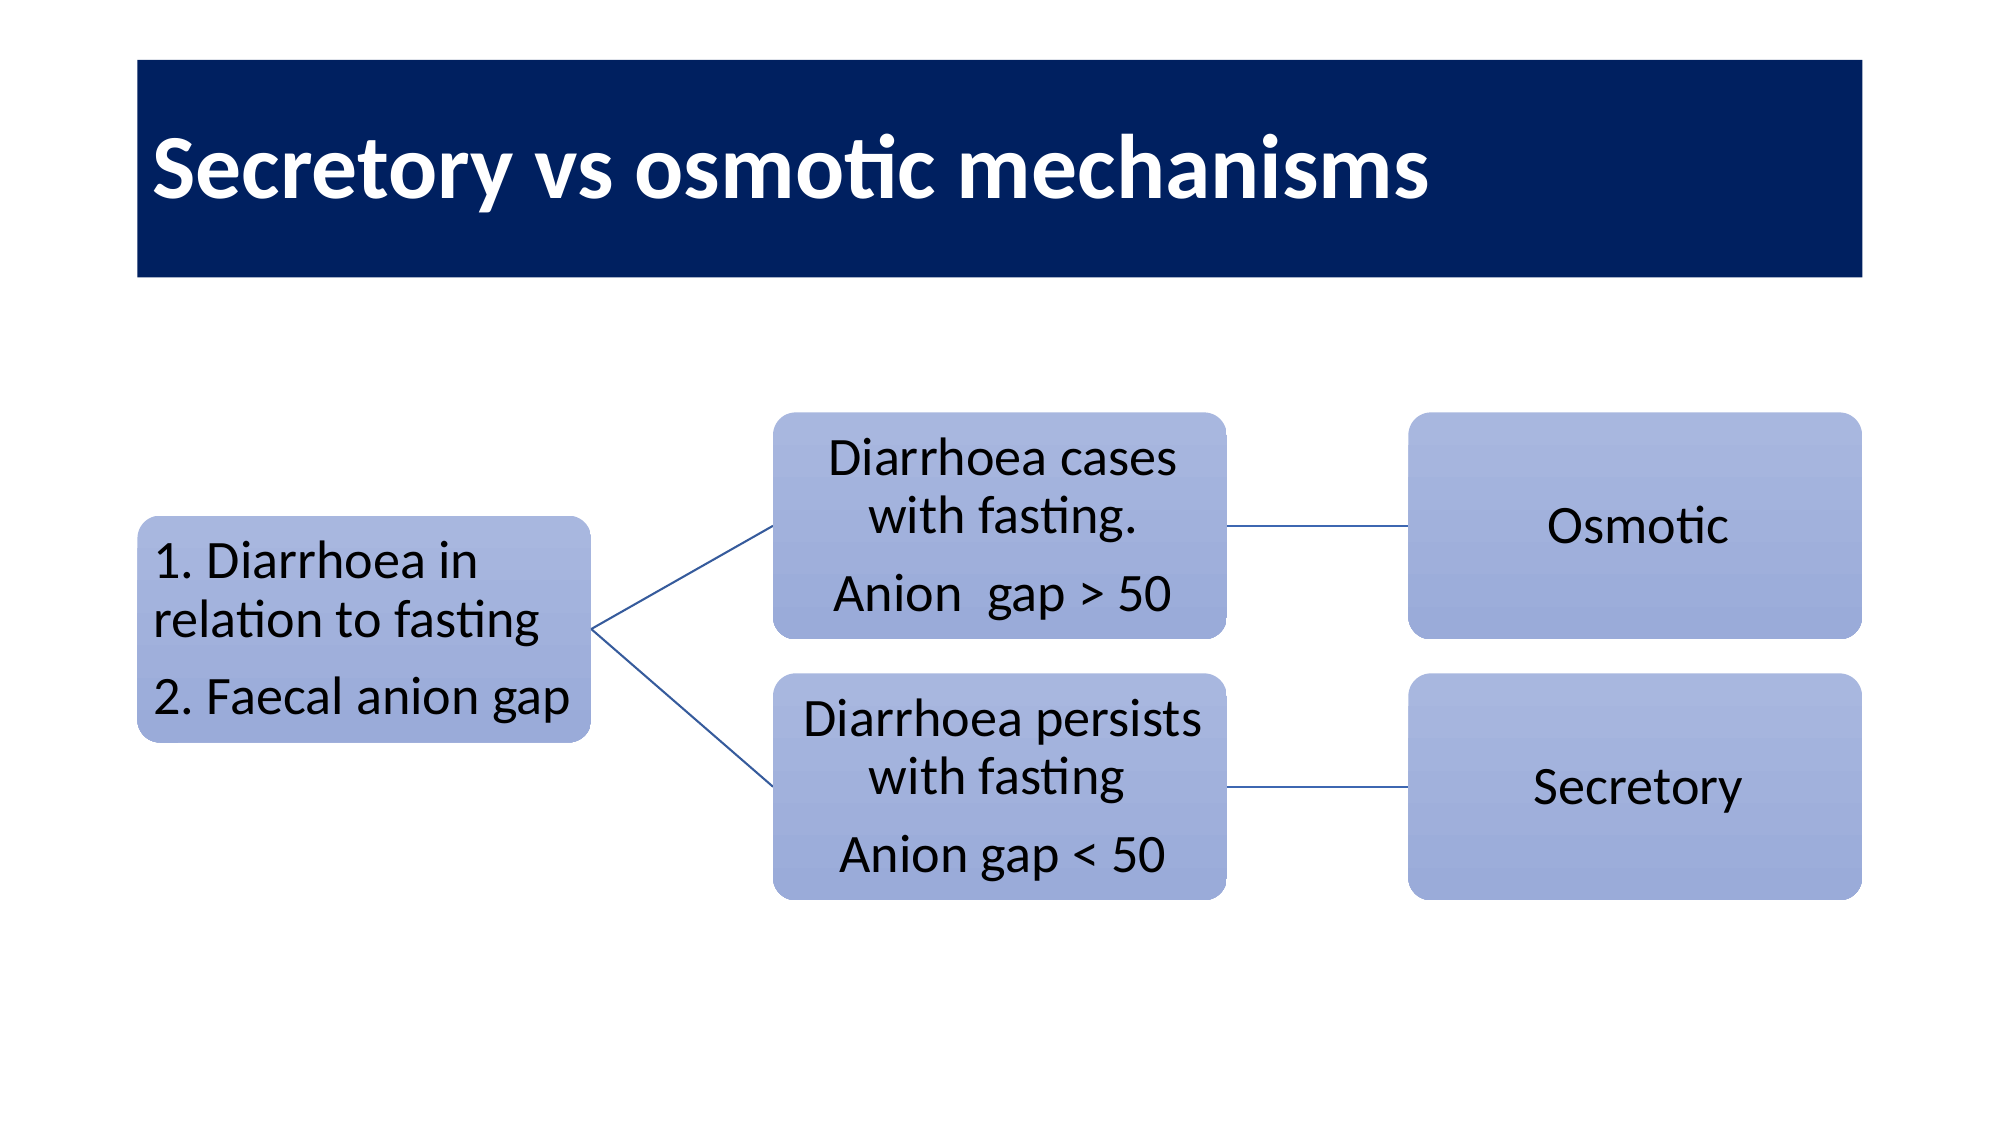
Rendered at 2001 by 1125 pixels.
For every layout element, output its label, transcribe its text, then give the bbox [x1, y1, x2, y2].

title Secretory vs osmotic mechanisms [137, 59, 1863, 278]
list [137, 299, 1863, 1014]
